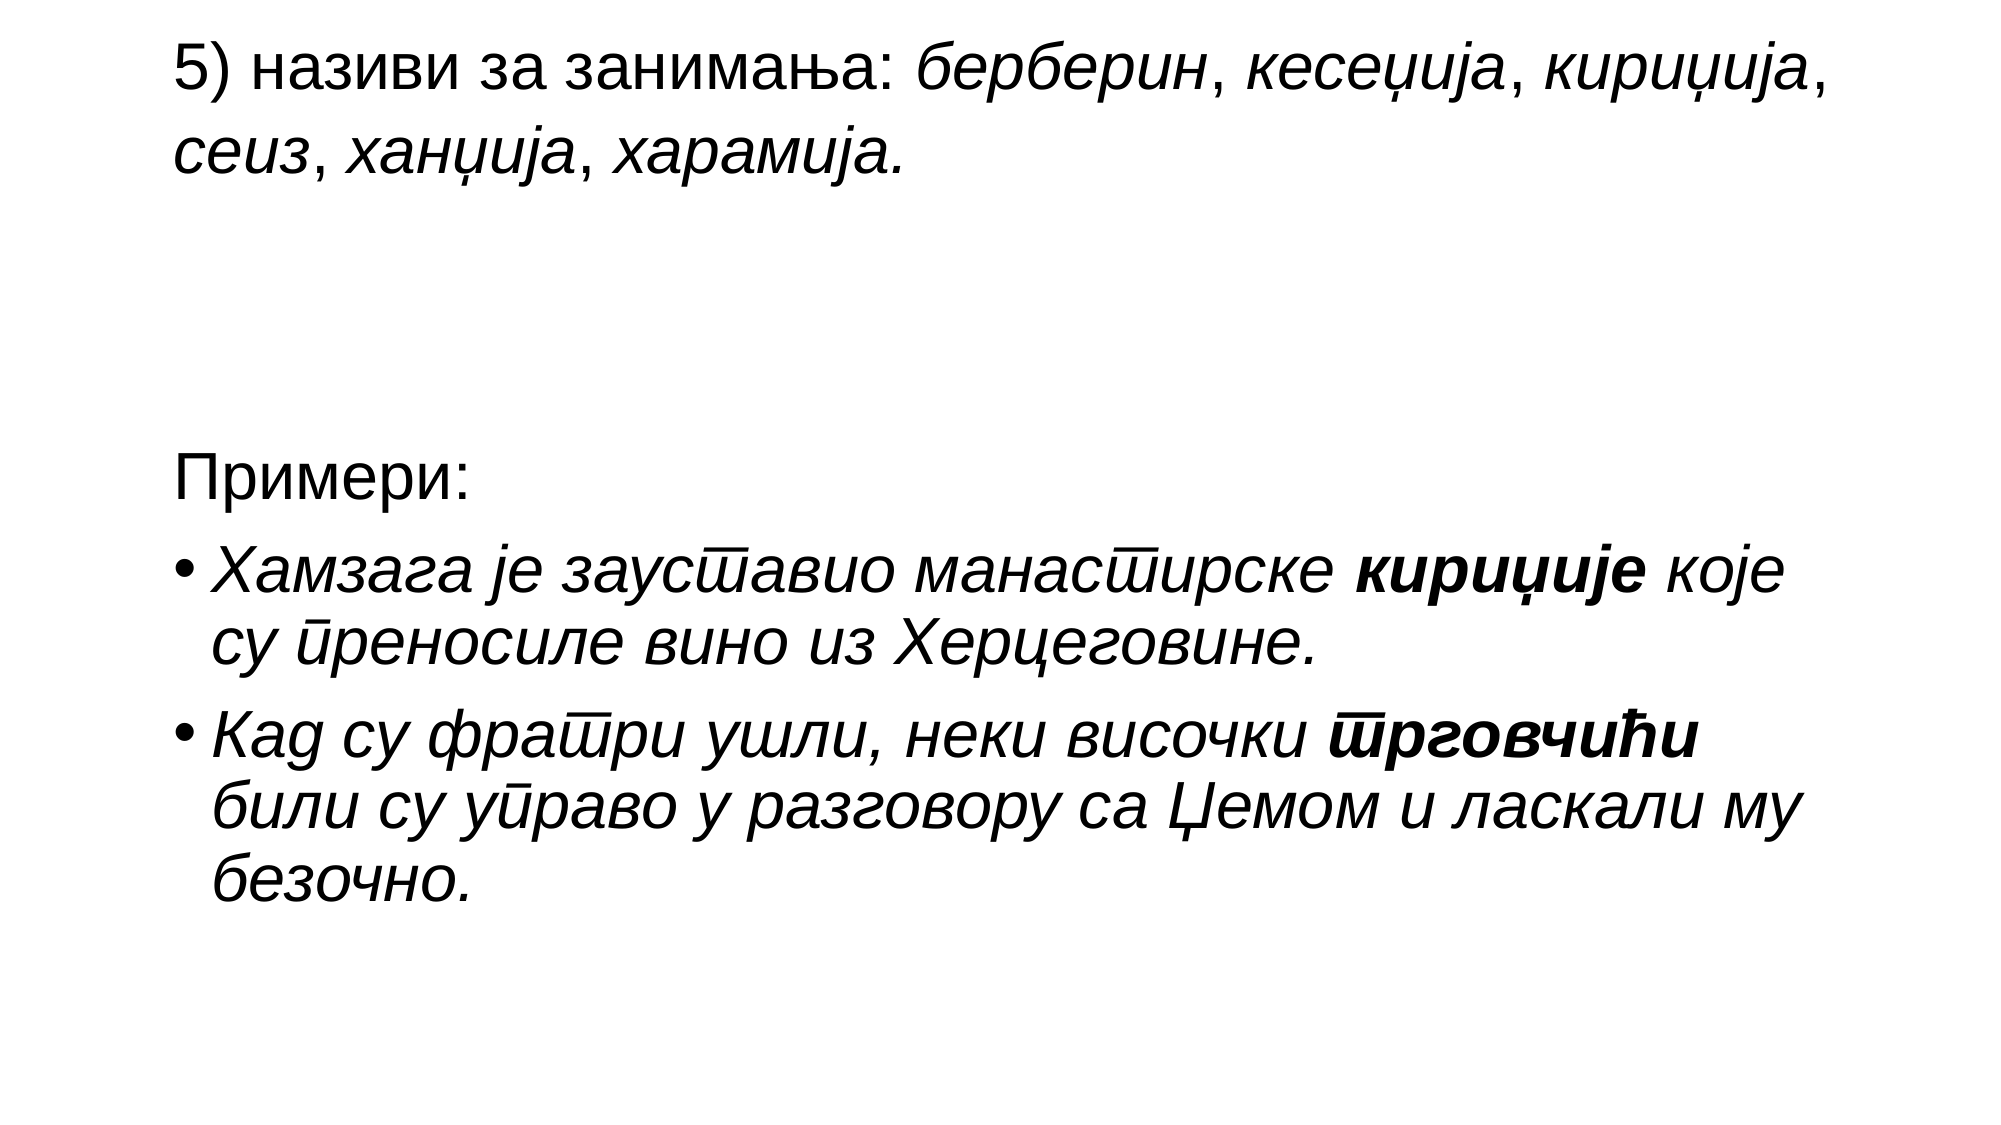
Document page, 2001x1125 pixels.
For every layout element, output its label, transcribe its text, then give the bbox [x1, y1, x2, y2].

title 5) називи за занимања: берберин, кесеџија, кириџија, сеиз, ханџија, харамија. [158, 24, 1891, 296]
list Примери: Хамзага је зауставио манастирске кириџије које су преносиле вино из Херцеговине. Кад су фратри ушли, неки височки трговчићи били су управо у разговору са Џемом и ласкали му безочно. [158, 434, 1863, 1014]
